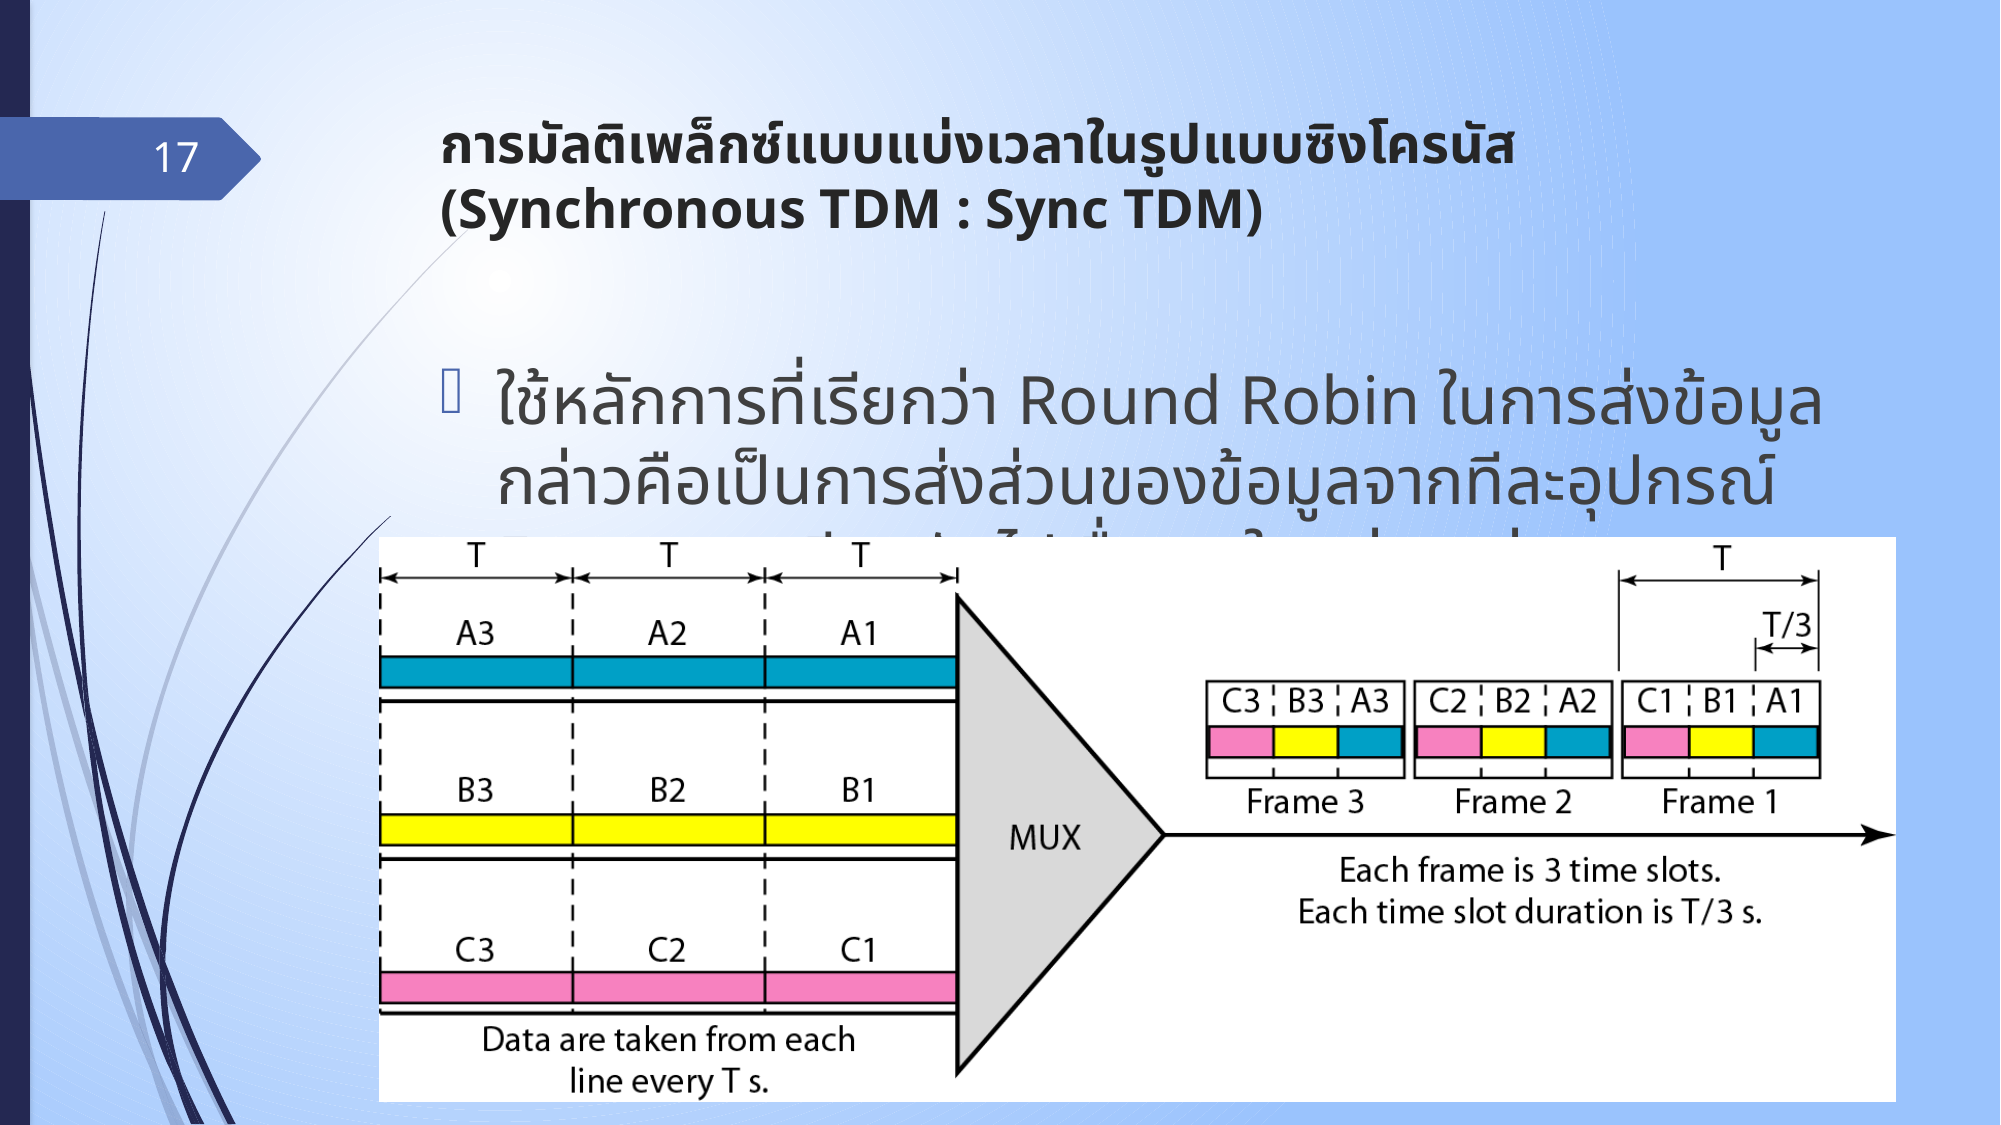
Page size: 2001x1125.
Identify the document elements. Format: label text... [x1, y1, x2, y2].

list ใช้หลักการที่เรียกว่า Round Robin ในการส่งข้อมูล กล่าวคือเป็นการส่งส่วนของข้อมูลจากทีละอุปกรณ์อินพุตหมุนเวียนกันไปเรื่อยๆ ในแต่ละหน่วยเวลา [424, 350, 1888, 536]
picture [378, 537, 1896, 1103]
slide_number 17 [87, 129, 216, 190]
title การมัลติเพล็กซ์แบบแบ่งเวลาในรูปแบบซิงโครนัส (Synchronous TDM : Sync TDM) [425, 102, 1888, 313]
